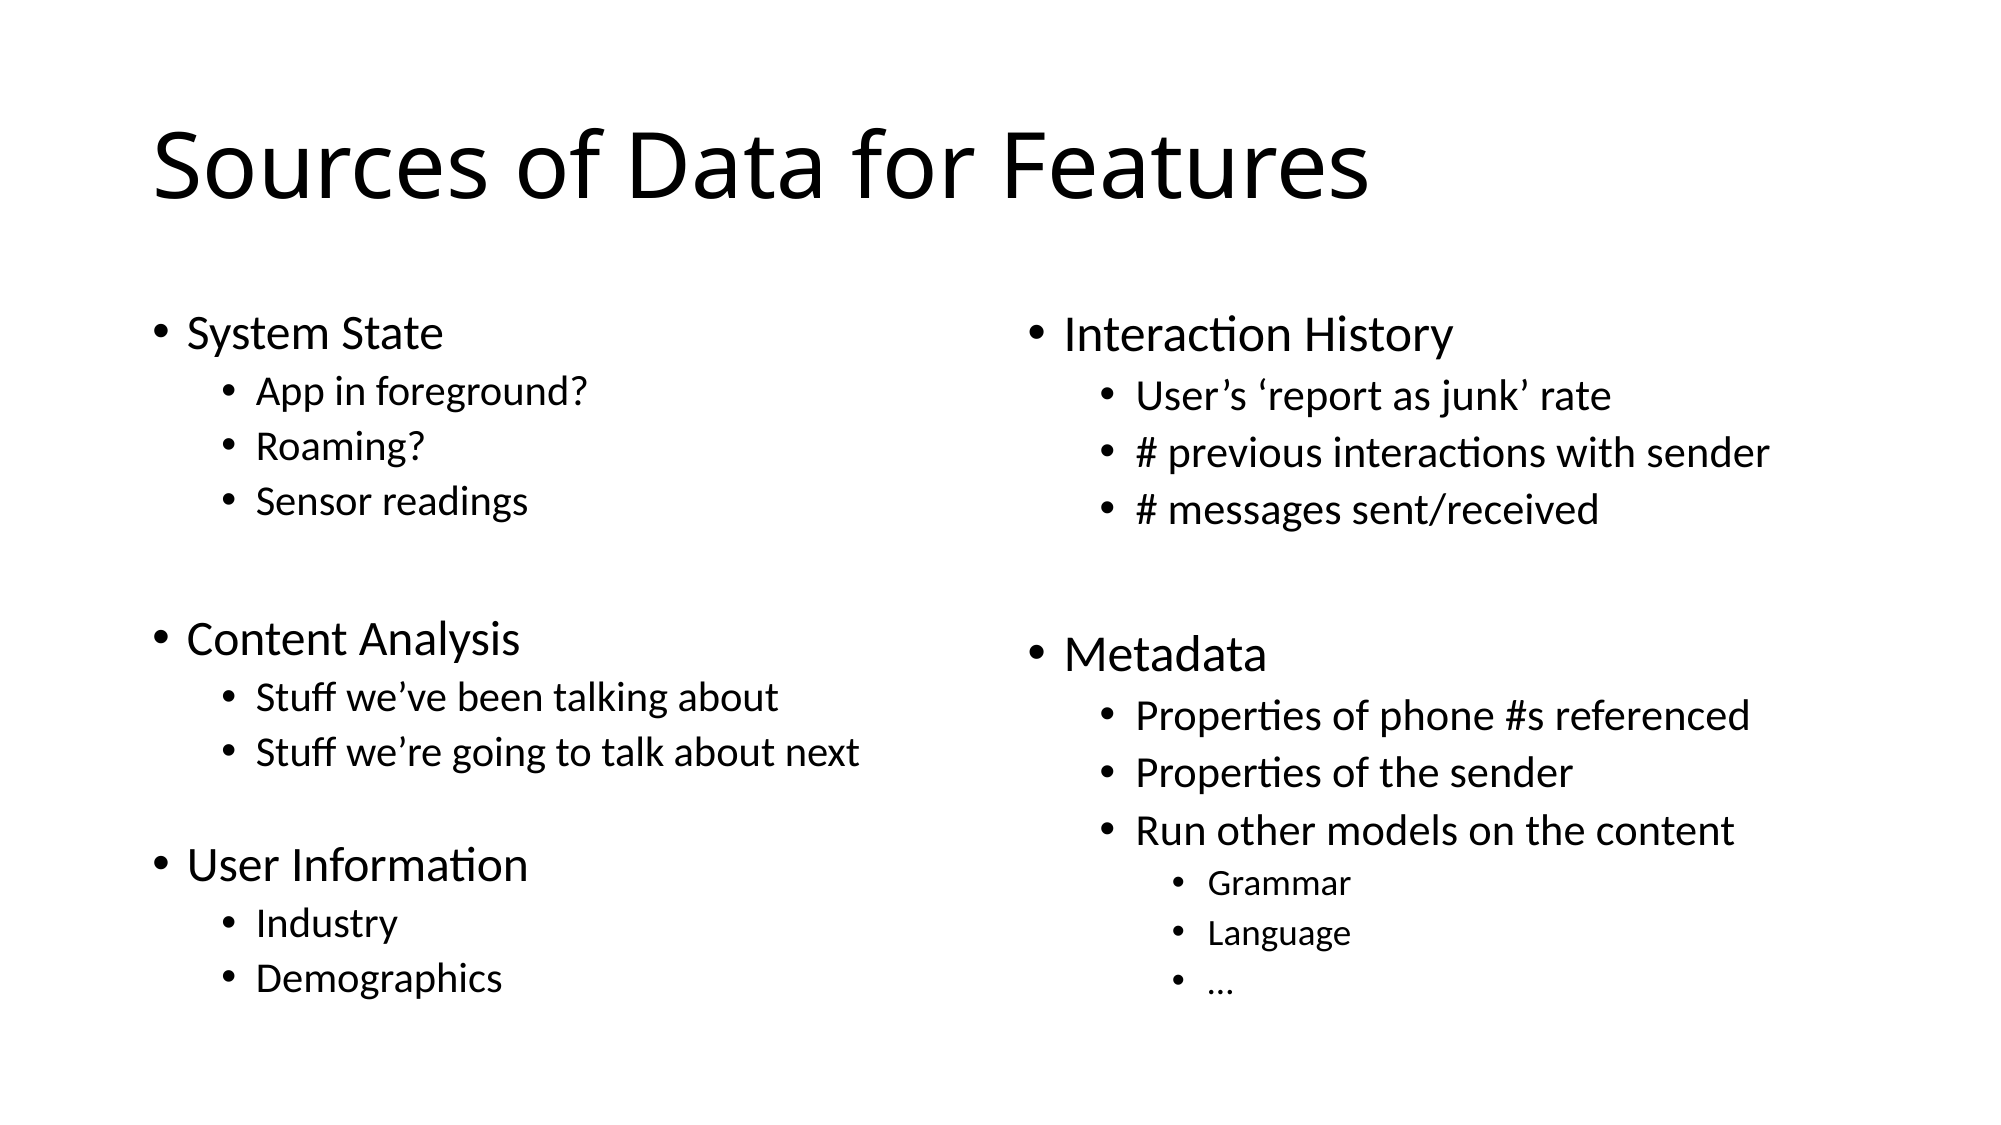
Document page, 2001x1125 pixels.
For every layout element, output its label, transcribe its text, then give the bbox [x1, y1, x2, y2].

list System State App in foreground? Roaming? Sensor readings Content Analysis Stuff we’ve been talking about Stuff we’re going to talk about next User Information Industry Demographics [137, 299, 988, 1014]
title Sources of Data for Features [137, 59, 1863, 278]
list Interaction History User’s ‘report as junk’ rate # previous interactions with sender # messages sent/received Metadata Properties of phone #s referenced Properties of the sender Run other models on the content Grammar Language … [1012, 299, 1863, 1014]
